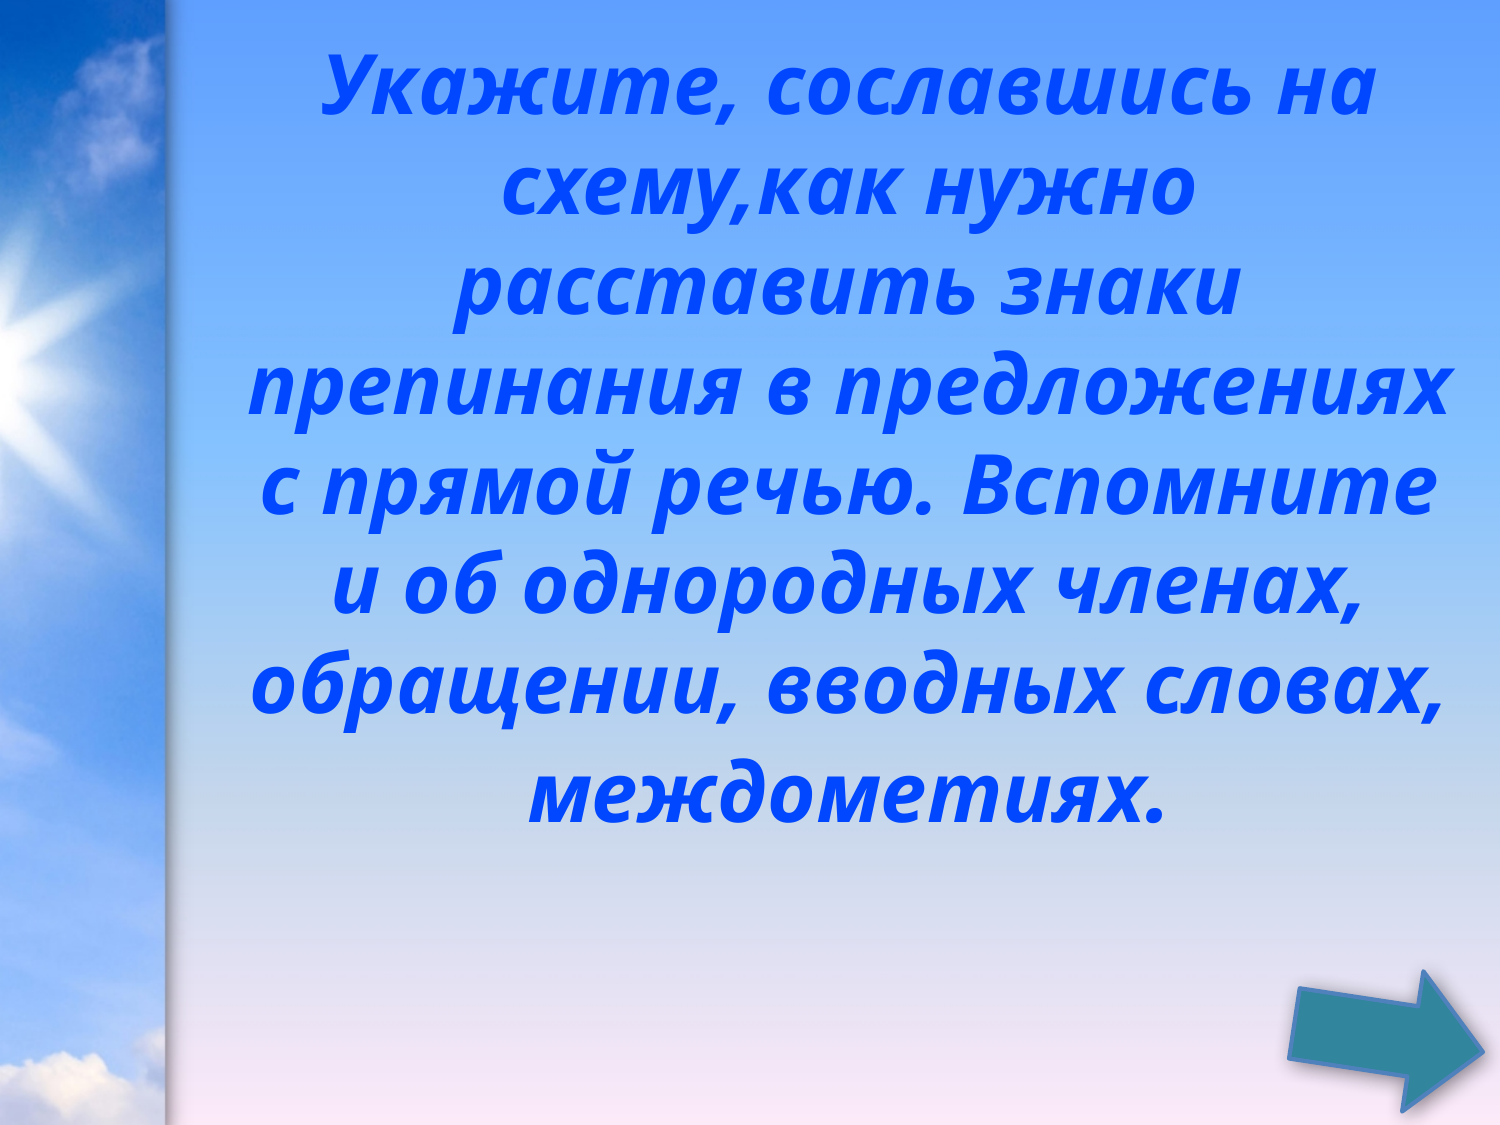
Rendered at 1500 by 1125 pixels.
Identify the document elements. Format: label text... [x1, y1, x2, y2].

text_box Укажите, сославшись на схему,как нужно расставить знаки препинания в предложениях с прямой речью. Вспомните и об однородных членах, обращении, вводных словах, междометиях. [222, 23, 1477, 1108]
text_box [1286, 969, 1486, 1114]
picture [0, 0, 1500, 1125]
